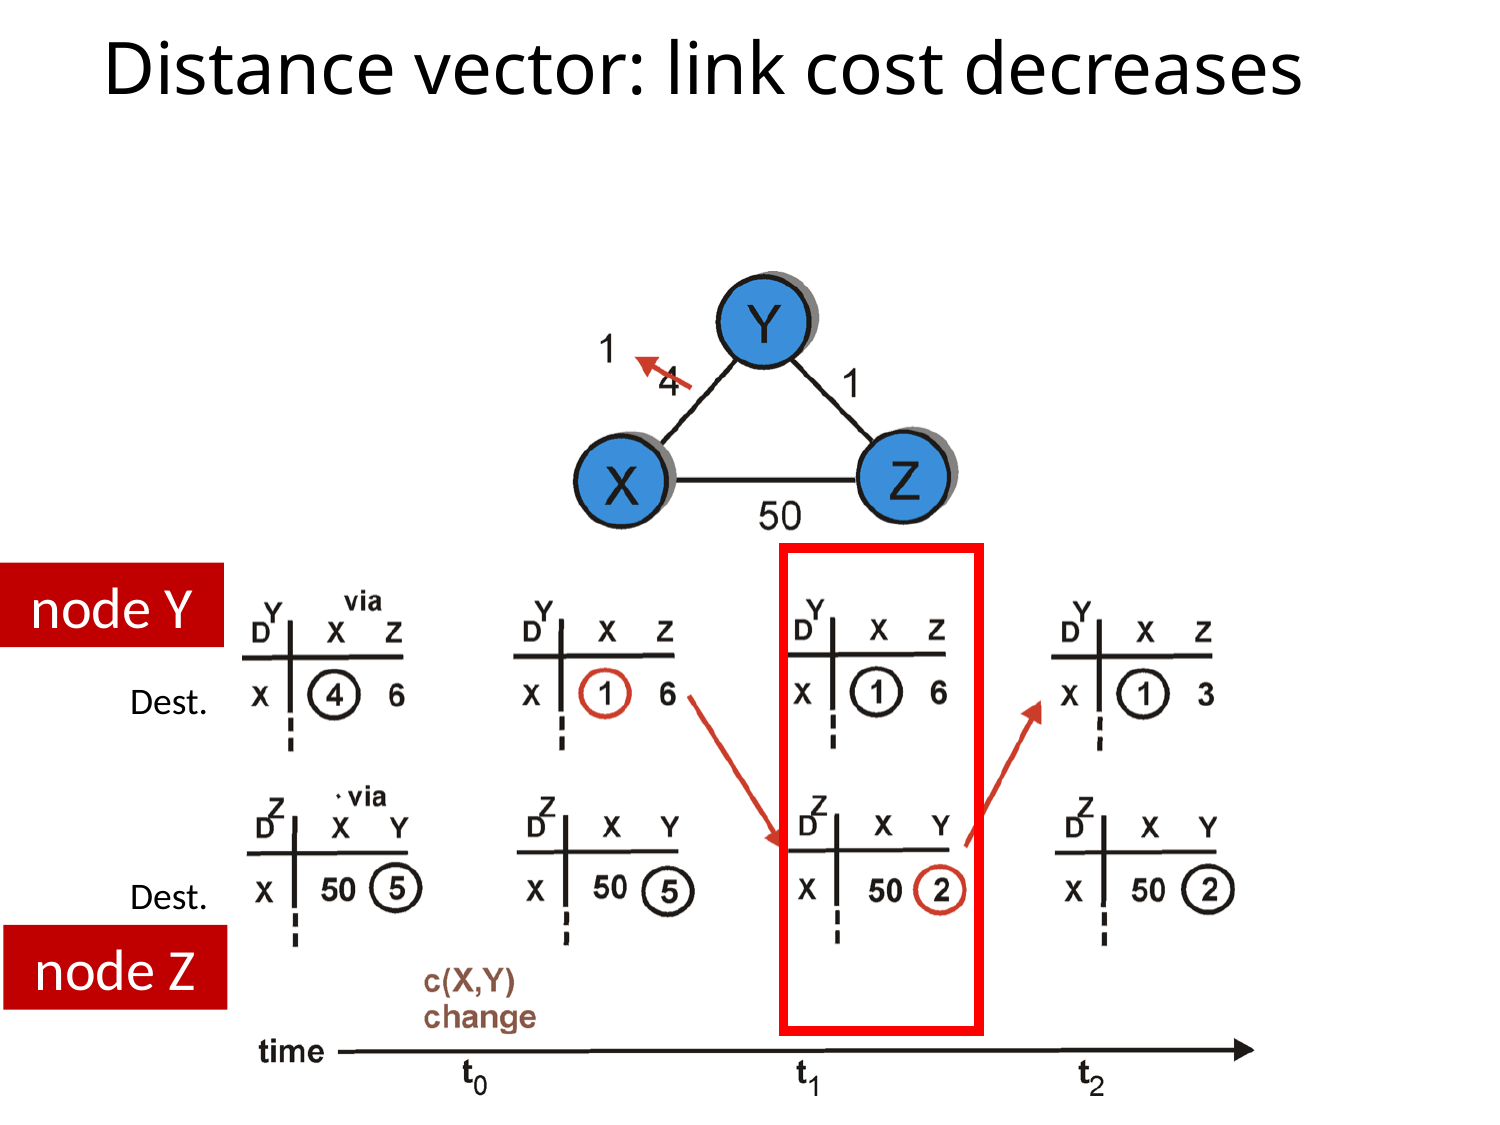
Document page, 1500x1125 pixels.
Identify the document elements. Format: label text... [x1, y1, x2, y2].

text_box node Z [3, 924, 194, 1010]
text_box Dest. [115, 864, 194, 924]
picture [194, 232, 1306, 1125]
text_box Dest. [115, 669, 194, 730]
text_box node Y [0, 562, 194, 648]
text_box Distance vector: link cost decreases [87, 24, 1363, 191]
